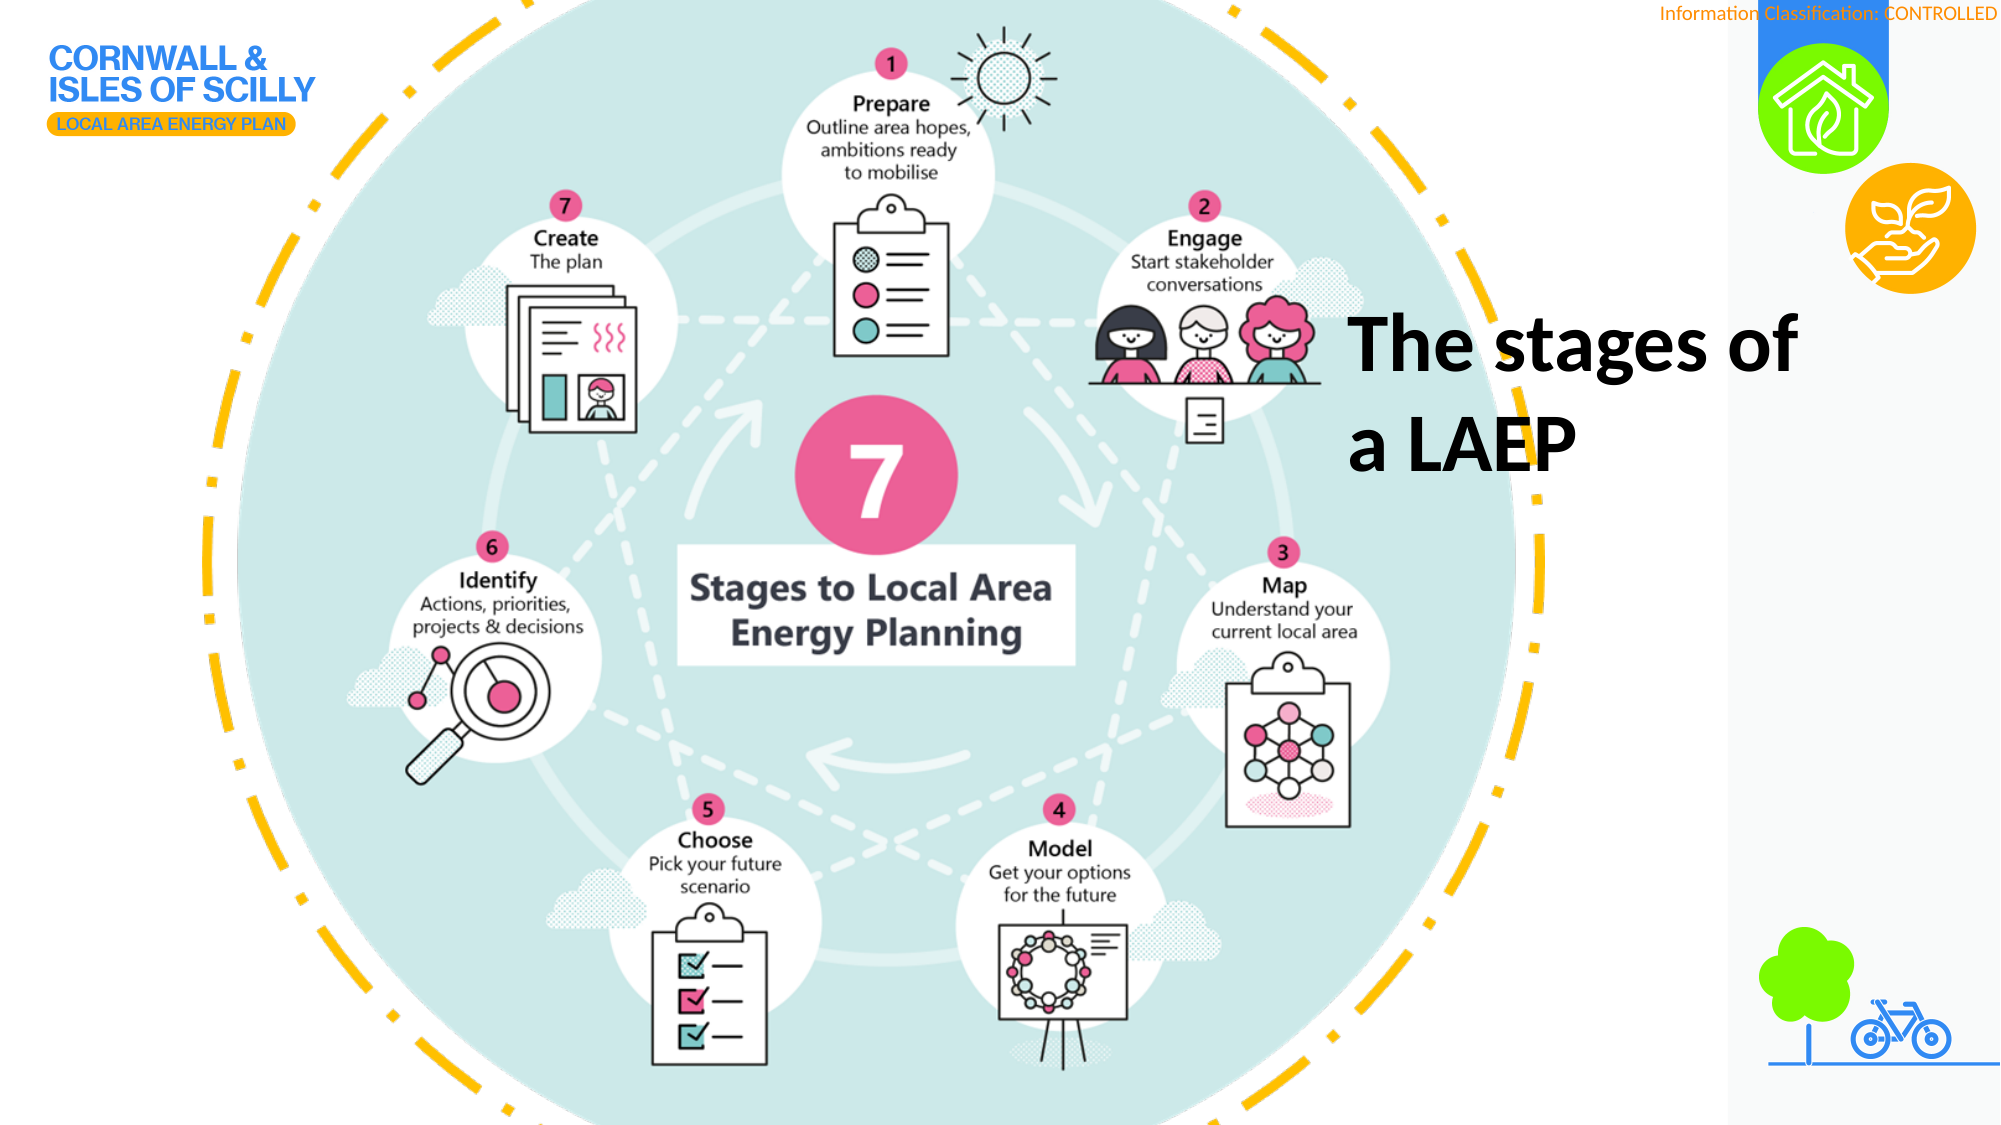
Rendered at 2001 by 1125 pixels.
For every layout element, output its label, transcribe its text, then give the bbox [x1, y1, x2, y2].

text_box The stages of a LAEP [1545, 280, 1829, 496]
picture [0, 0, 2000, 1125]
